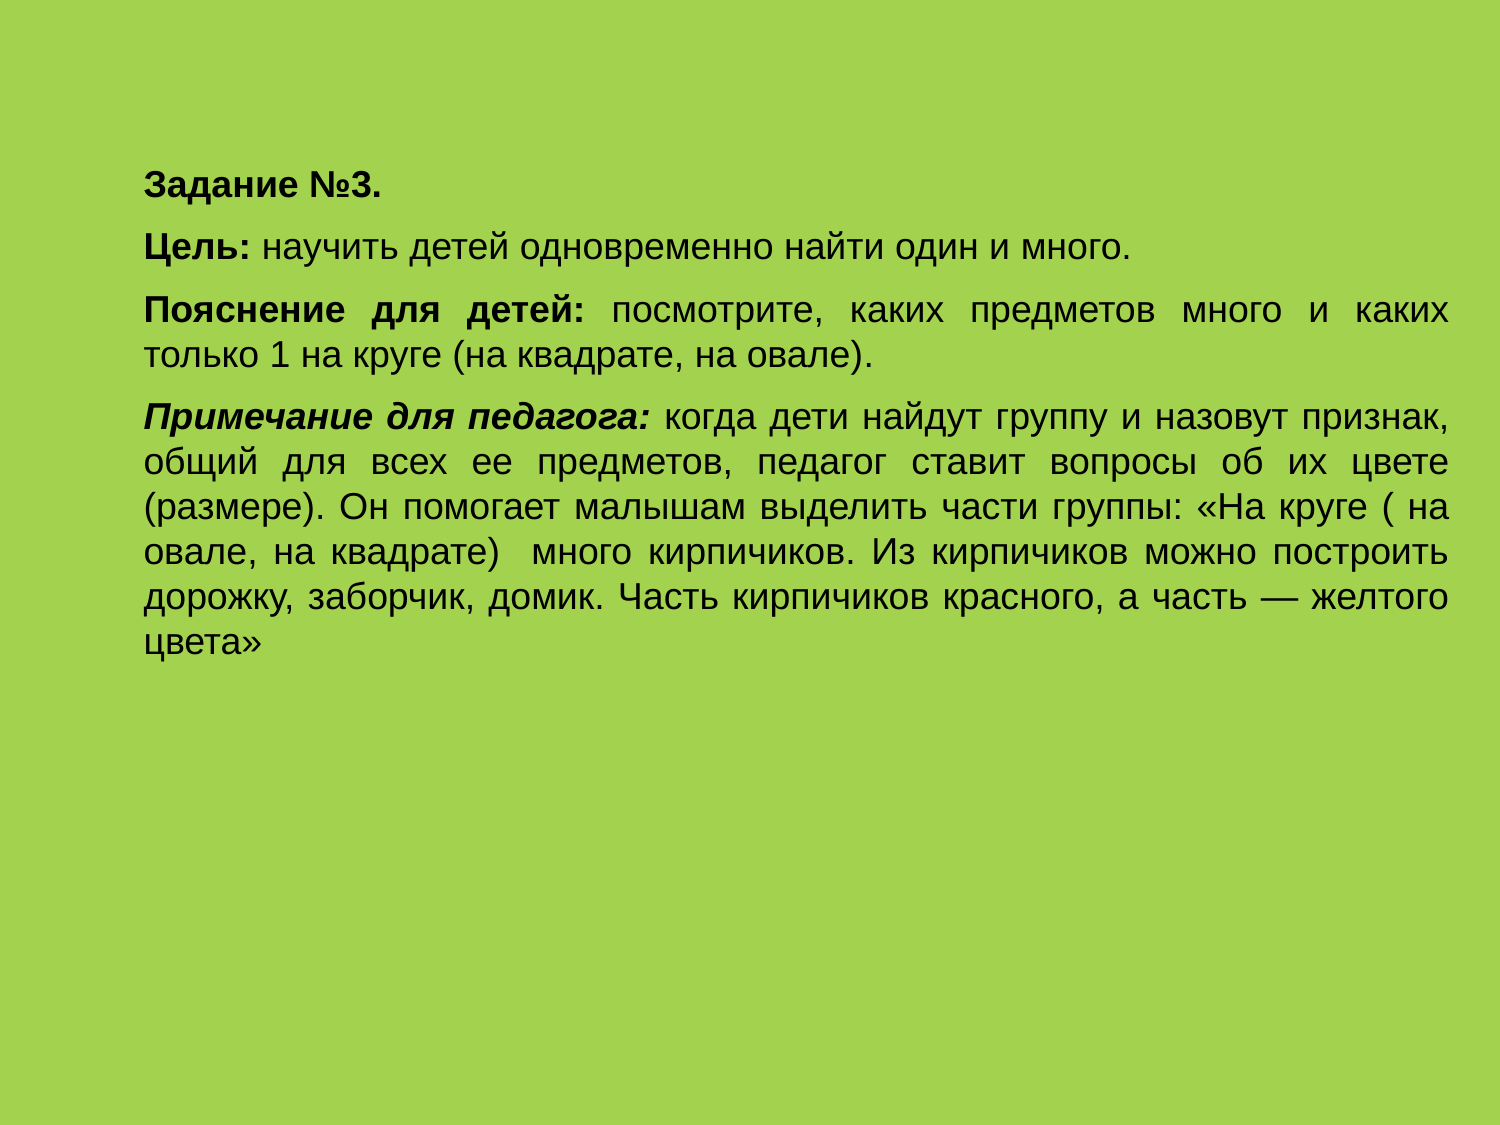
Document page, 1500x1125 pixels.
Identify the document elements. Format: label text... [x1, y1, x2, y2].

text_box Задание №3. Цель: научить детей одновременно найти один и много. Пояснение для детей: посмотрите, каких предметов много и каких только 1 на круге (на квадрате, на овале). Примечание для педагога: когда дети найдут группу и назовут признак, общий для всех ее предметов, педагог ставит вопросы об их цвете (размере). Он помогает малышам выделить части группы: «На круге ( на овале, на квадрате) много кирпичиков. Из кирпичиков можно построить дорожку, заборчик, домик. Часть кирпичиков красного, а часть — желтого цвета» [128, 152, 1465, 670]
